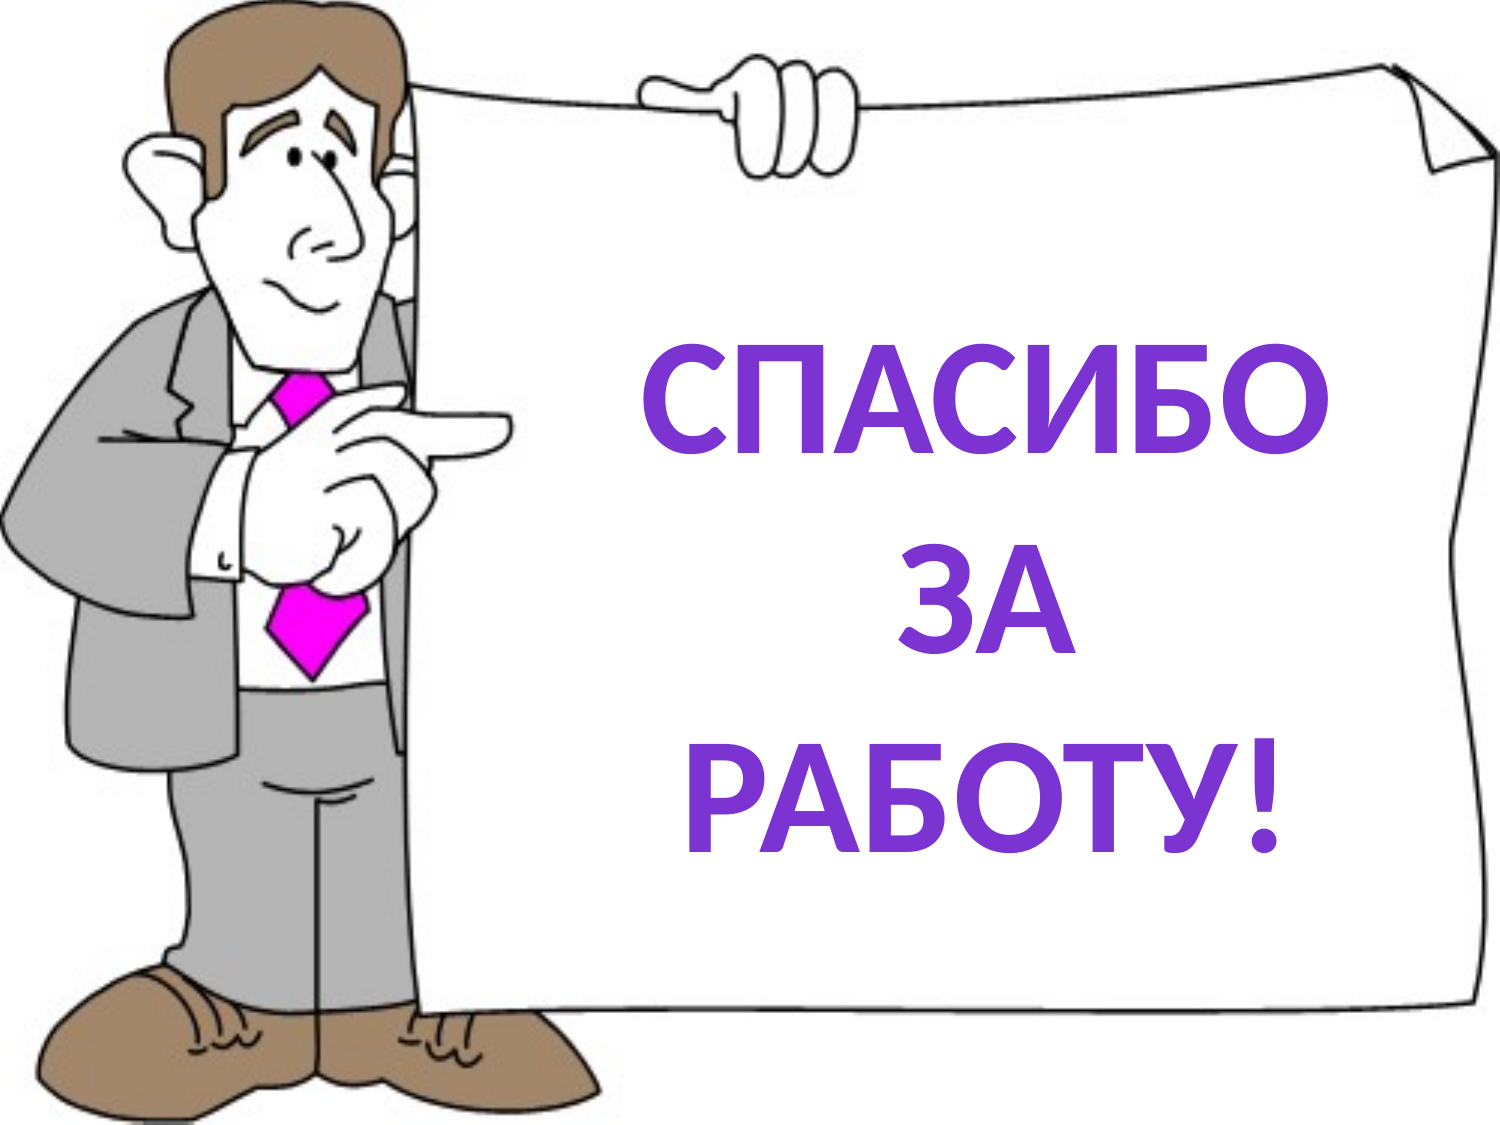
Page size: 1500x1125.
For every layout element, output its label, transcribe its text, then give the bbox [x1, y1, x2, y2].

text_box Спасибо За Работу! [625, 278, 1348, 894]
picture [0, 0, 1500, 1125]
